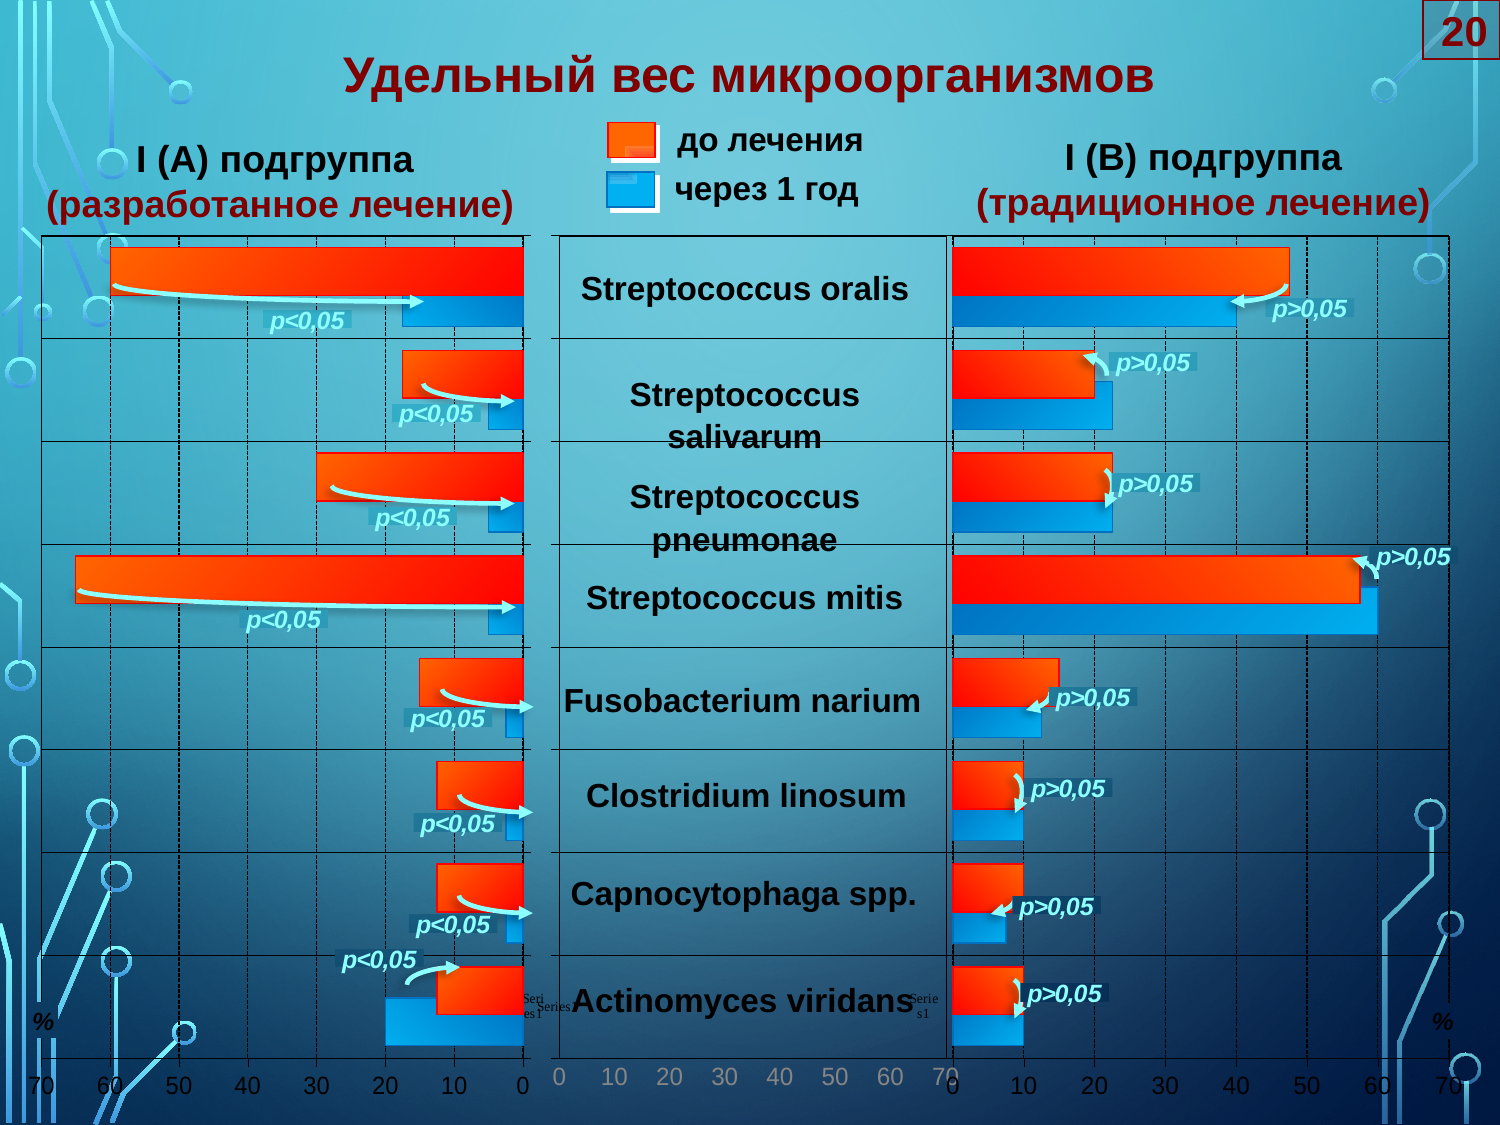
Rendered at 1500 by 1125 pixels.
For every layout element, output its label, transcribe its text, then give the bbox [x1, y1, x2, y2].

chart [11, 224, 1477, 1105]
text_box [607, 122, 655, 158]
text_box [607, 171, 655, 208]
text_box 20 [1423, 1, 1500, 60]
text_box І (А) подгруппа (разработанное лечение) [35, 135, 526, 224]
text_box через 1 год [674, 160, 970, 214]
text_box до лечения [677, 111, 973, 166]
text_box І (В) подгруппа (традиционное лечение) [958, 133, 1449, 223]
text_box Удельный вес микроорганизмов [201, 35, 1298, 110]
